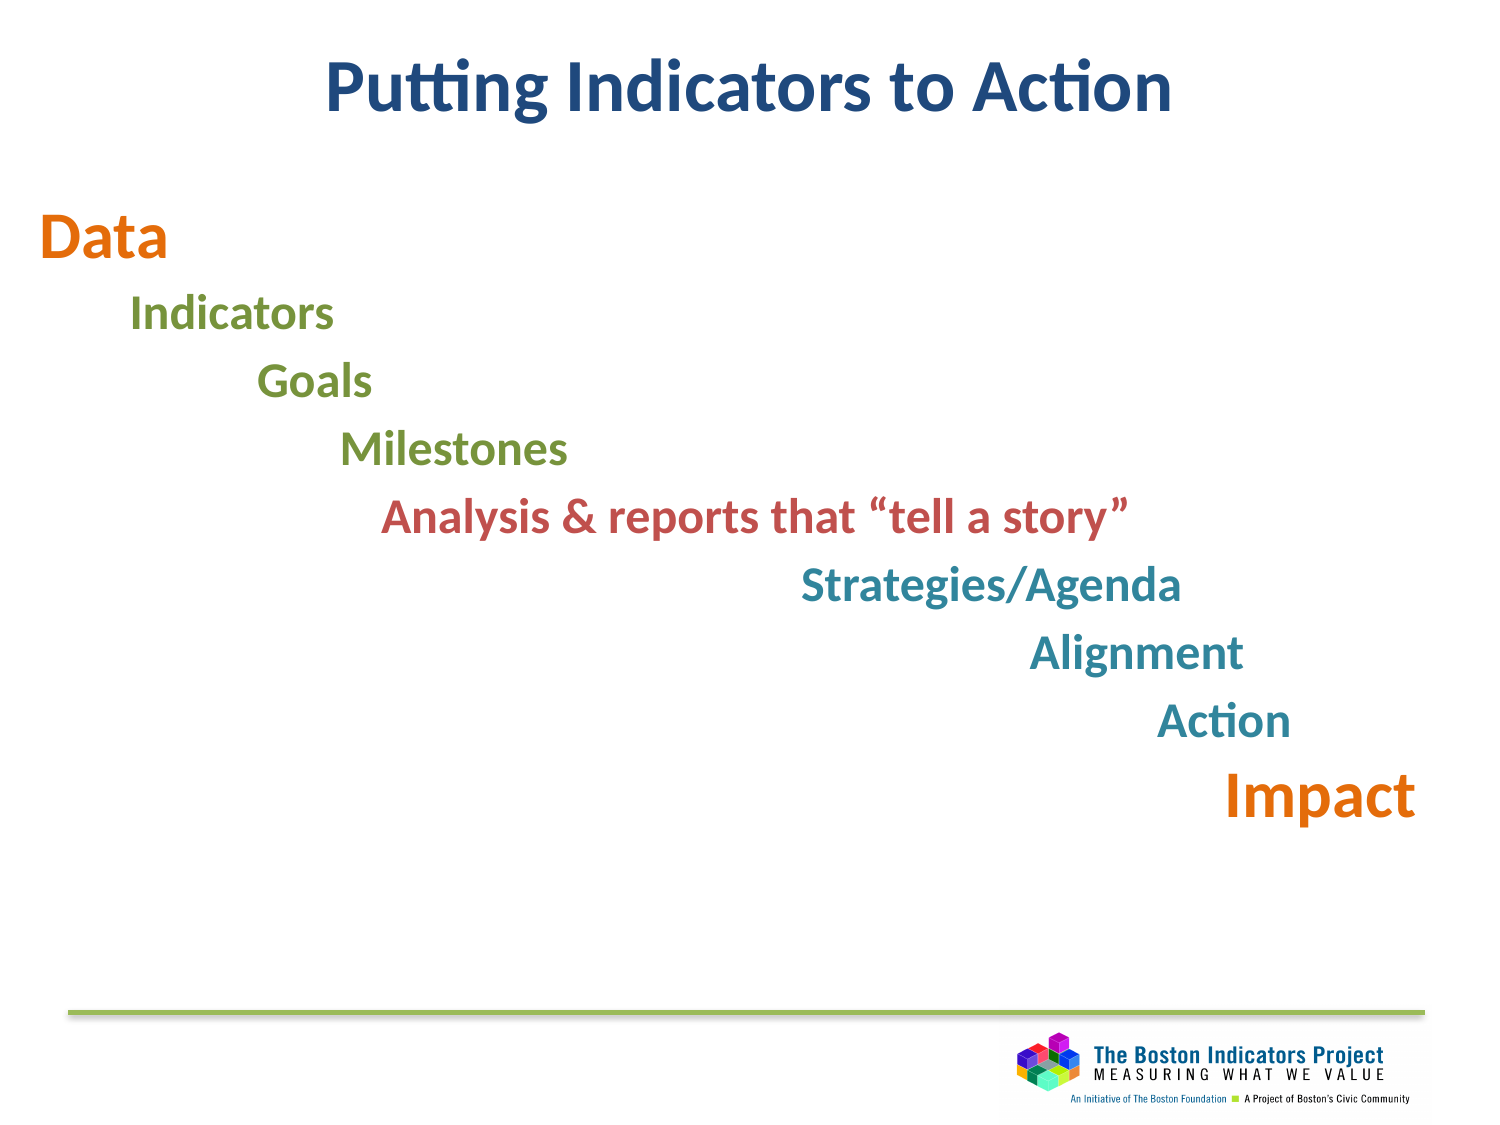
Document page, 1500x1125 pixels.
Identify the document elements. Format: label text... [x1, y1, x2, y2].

text_box Data Indicators Goals Milestones Analysis & reports that “tell a story” Strategies/Agenda Alignment Action Impact [24, 199, 1500, 838]
title Putting Indicators to Action [75, 0, 1425, 163]
picture [999, 1004, 1432, 1125]
